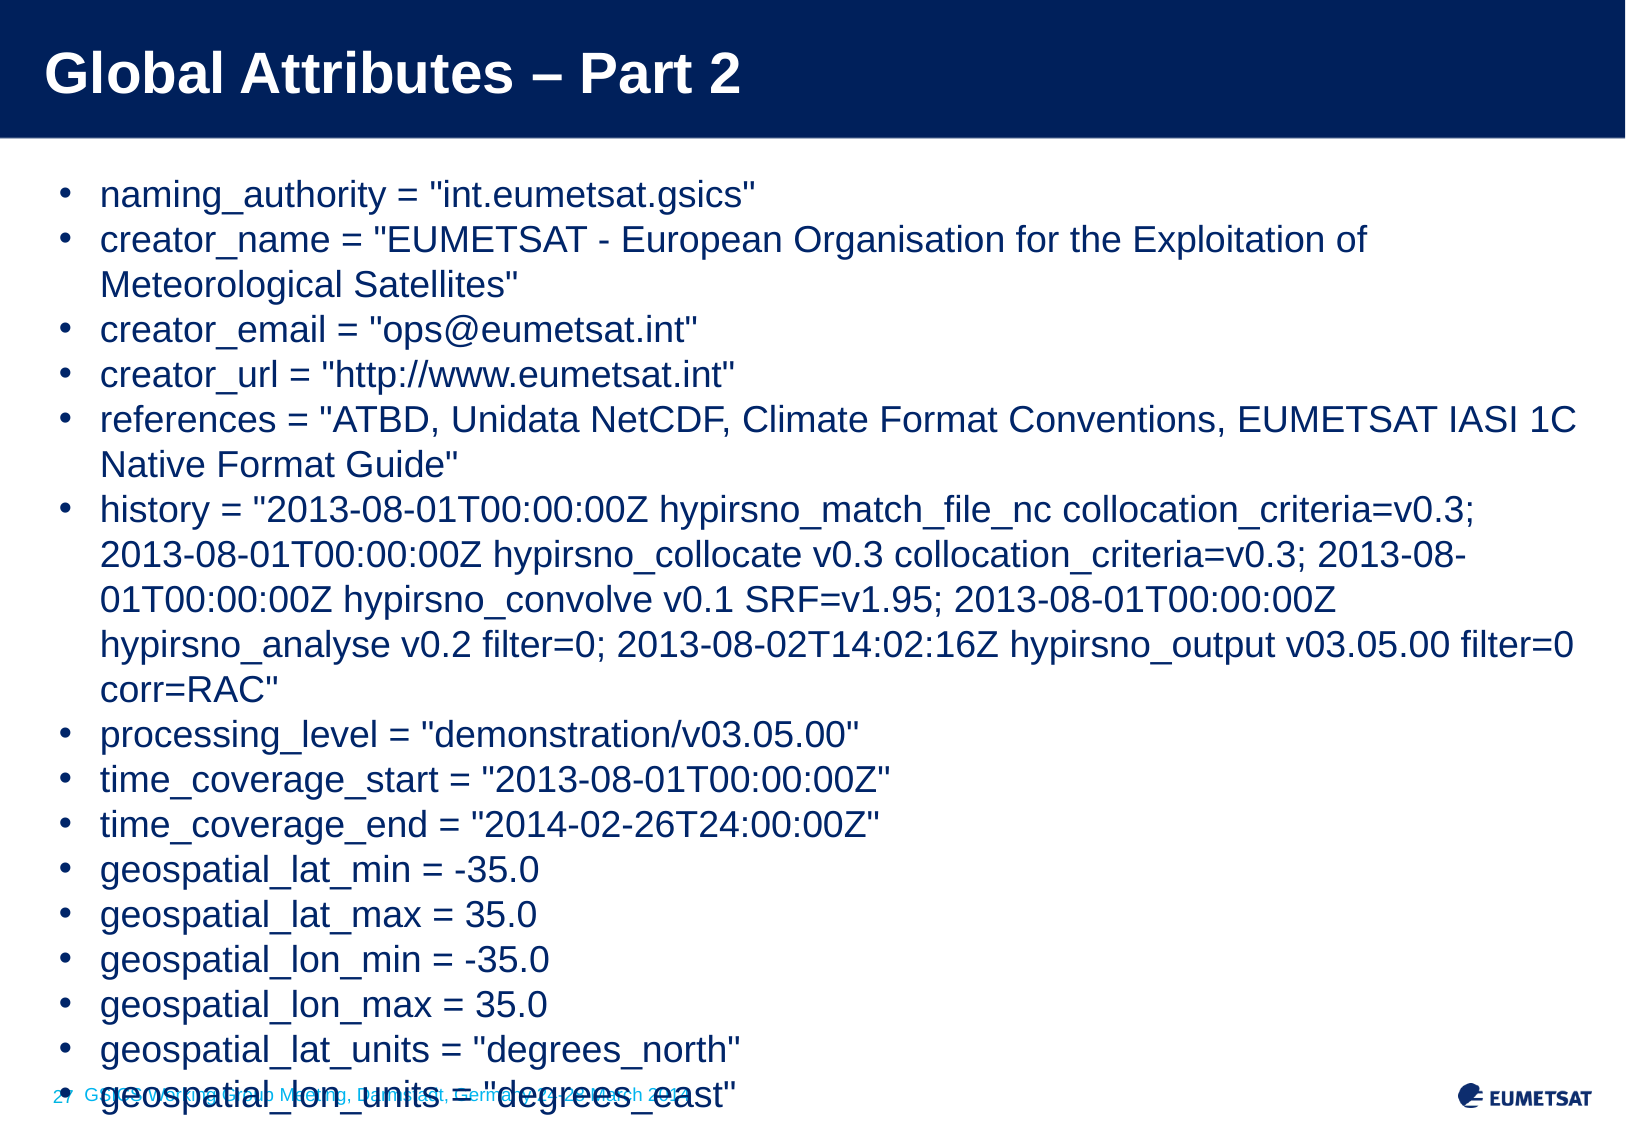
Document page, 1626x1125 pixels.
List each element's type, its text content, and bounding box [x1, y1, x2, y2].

picture [0, 0, 1626, 1125]
title Global Attributes – Part 2 [0, 0, 1608, 141]
list naming_authority = "int.eumetsat.gsics" creator_name = "EUMETSAT - European Organisation for the Exploitation of Meteorological Satellites" creator_email = "ops@eumetsat.int" creator_url = "http://www.eumetsat.int" references = "ATBD, Unidata NetCDF, Climate Format Conventions, EUMETSAT IASI 1C Native Format Guide" history = "2013-08-01T00:00:00Z hypirsno_match_file_nc collocation_criteria=v0.3; 2013-08-01T00:00:00Z hypirsno_collocate v0.3 collocation_criteria=v0.3; 2013-08-01T00:00:00Z hypirsno_convolve v0.1 SRF=v1.95; 2013-08-01T00:00:00Z hypirsno_analyse v0.2 filter=0; 2013-08-02T14:02:16Z hypirsno_output v03.05.00 filter=0 corr=RAC" processing_level = "demonstration/v03.05.00" time_coverage_start = "2013-08-01T00:00:00Z" time_coverage_end = "2014-02-26T24:00:00Z" geospatial_lat_min = -35.0 geospatial_lat_max = 35.0 geospatial_lon_min = -35.0 geospatial_lon_max = 35.0 geospatial_lat_units = "degrees_north" geospatial_lon_units = "degrees_east" [43, 162, 1594, 1048]
